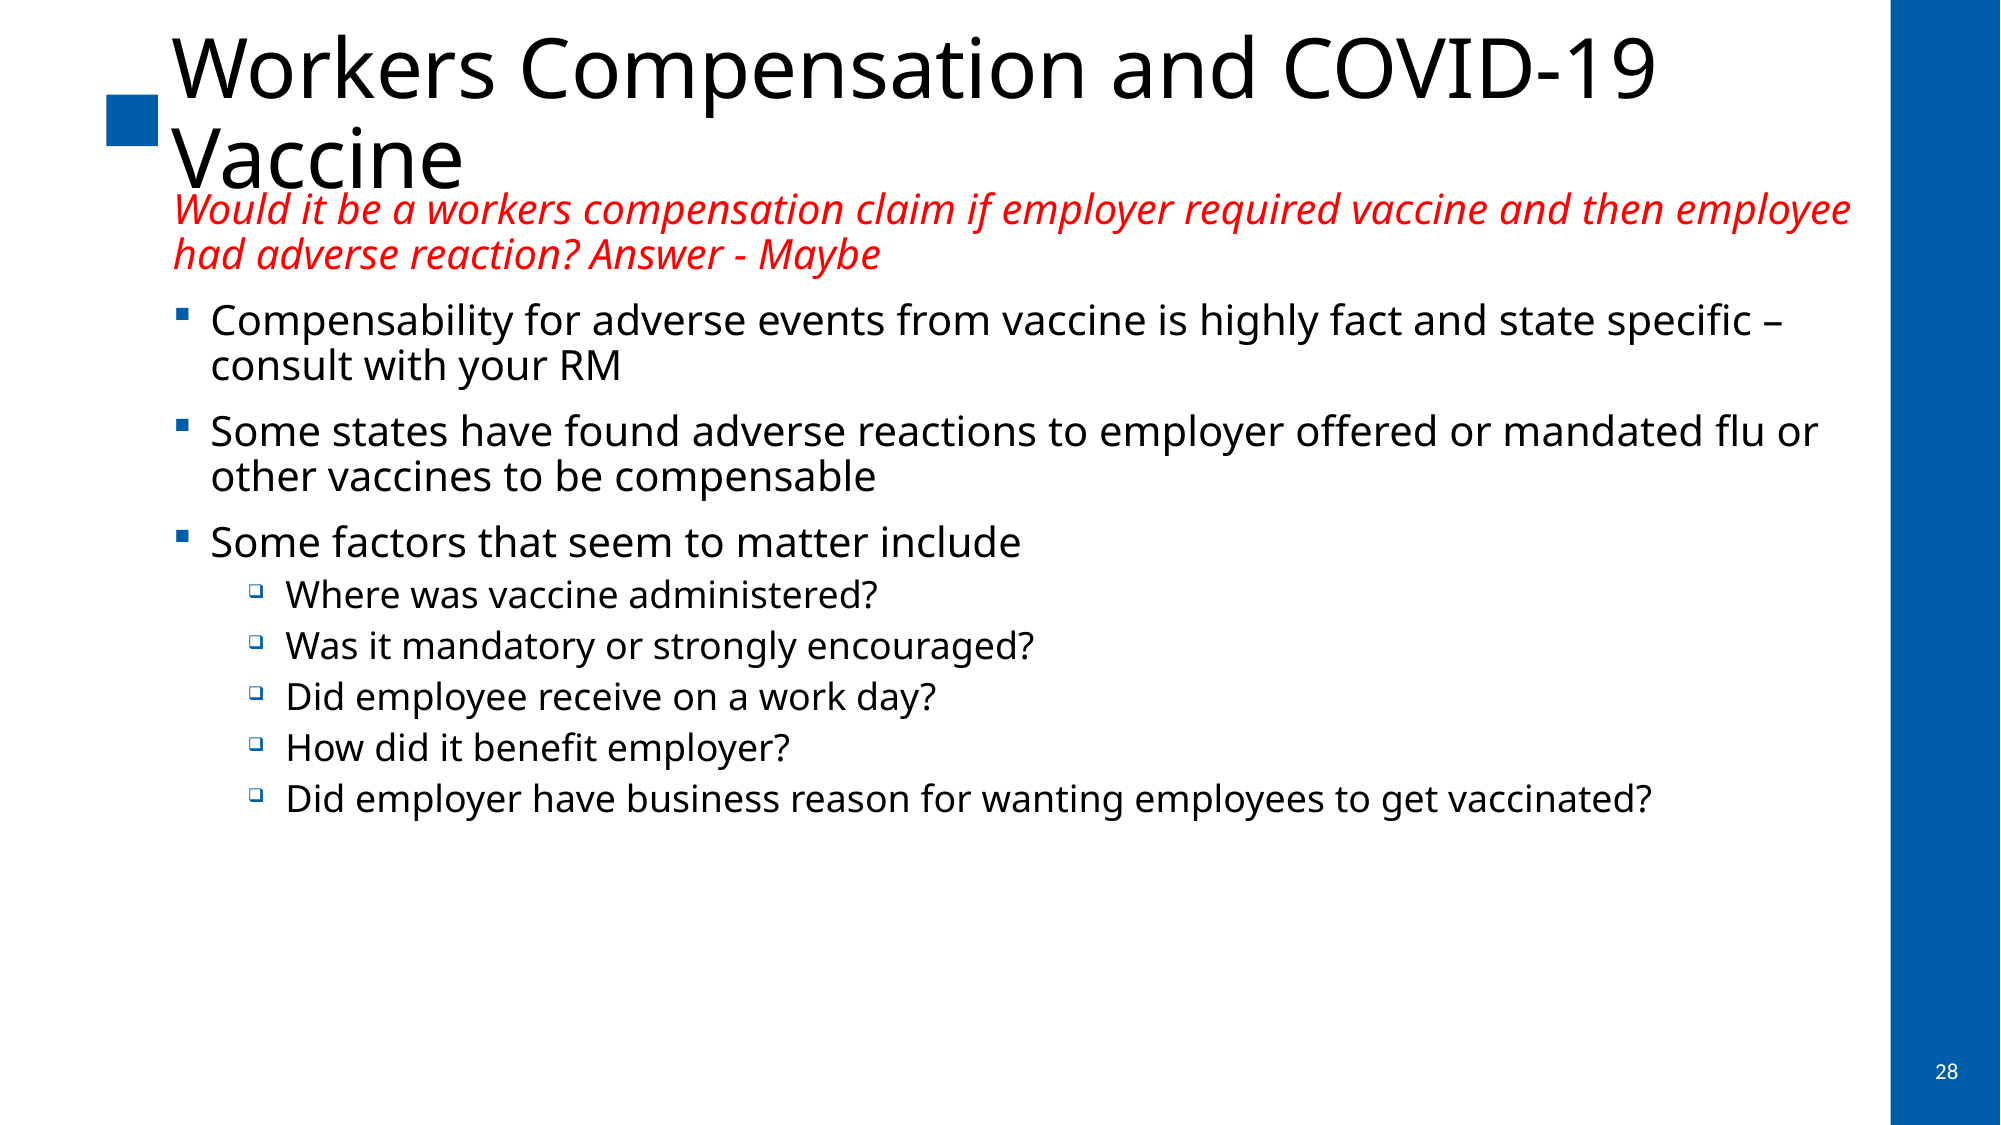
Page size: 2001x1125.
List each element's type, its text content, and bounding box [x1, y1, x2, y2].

list Would it be a workers compensation claim if employer required vaccine and then employee had adverse reaction? Answer - Maybe Compensability for adverse events from vaccine is highly fact and state specific – consult with your RM Some states have found adverse reactions to employer offered or mandated flu or other vaccines to be compensable Some factors that seem to matter include Where was vaccine administered? Was it mandatory or strongly encouraged? Did employee receive on a work day? How did it benefit employer? Did employer have business reason for wanting employees to get vaccinated? [157, 181, 1891, 1008]
title Workers Compensation and COVID-19 Vaccine [156, 70, 1787, 163]
